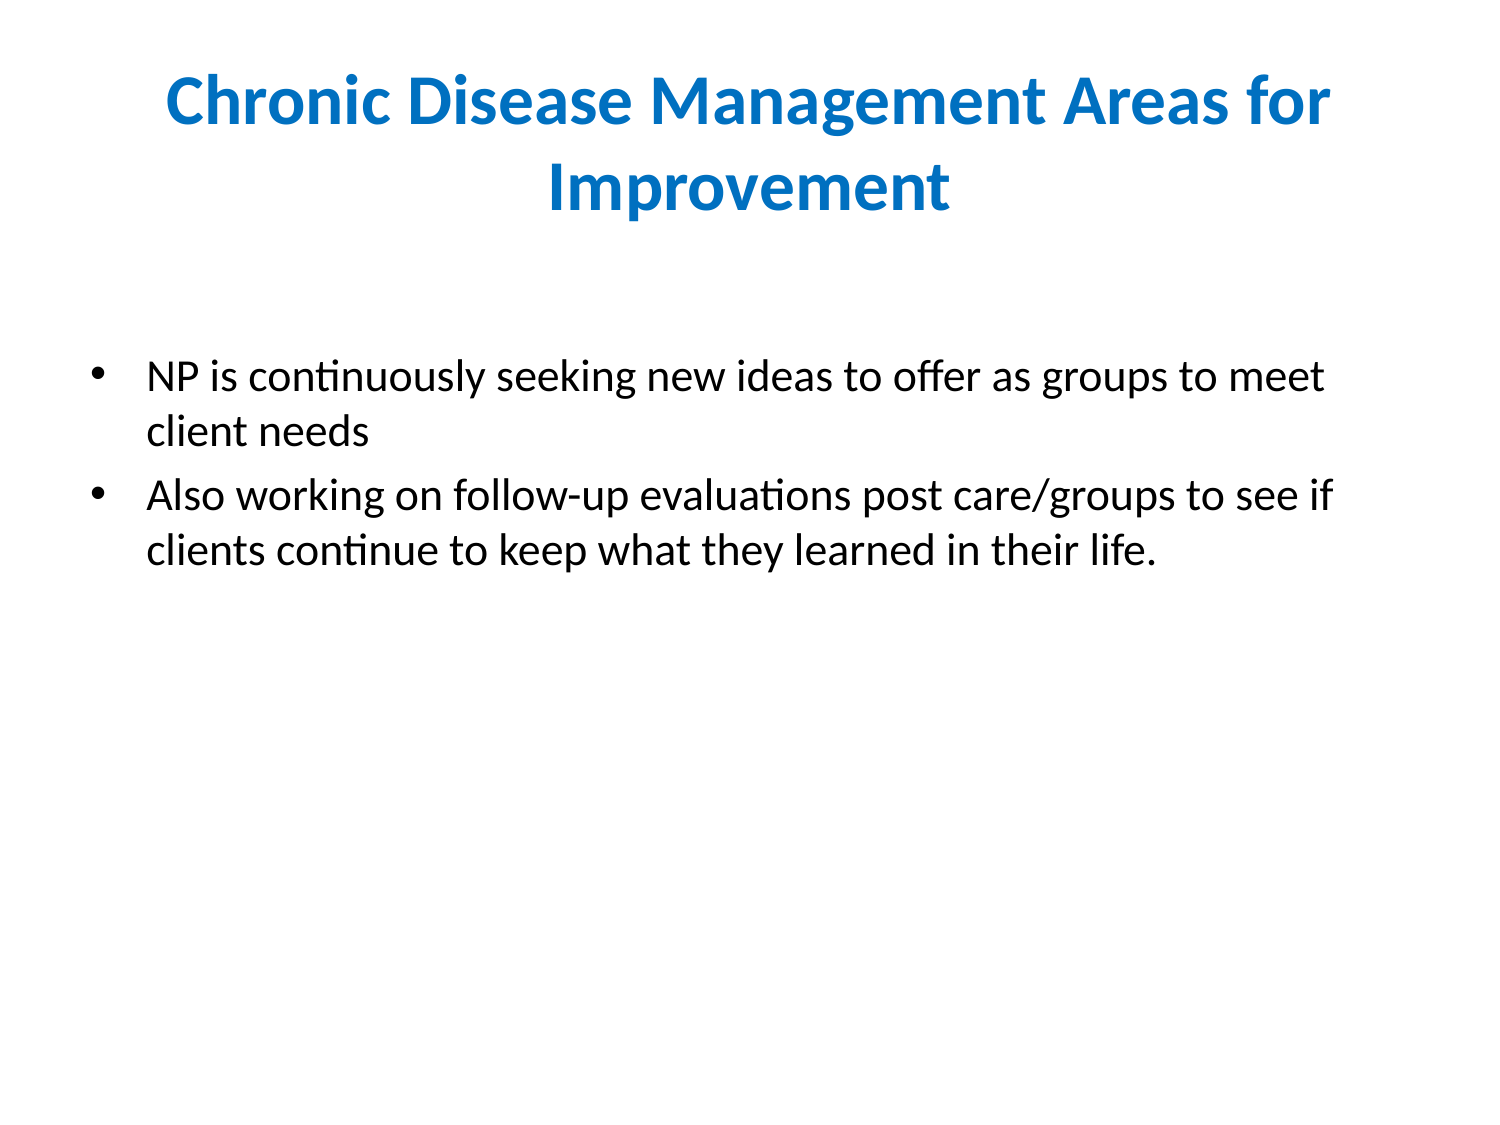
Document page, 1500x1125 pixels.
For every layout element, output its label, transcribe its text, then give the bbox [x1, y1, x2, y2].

title Chronic Disease Management Areas for Improvement [75, 45, 1425, 233]
list NP is continuously seeking new ideas to offer as groups to meet client needs Also working on follow-up evaluations post care/groups to see if clients continue to keep what they learned in their life. [75, 338, 1425, 1005]
